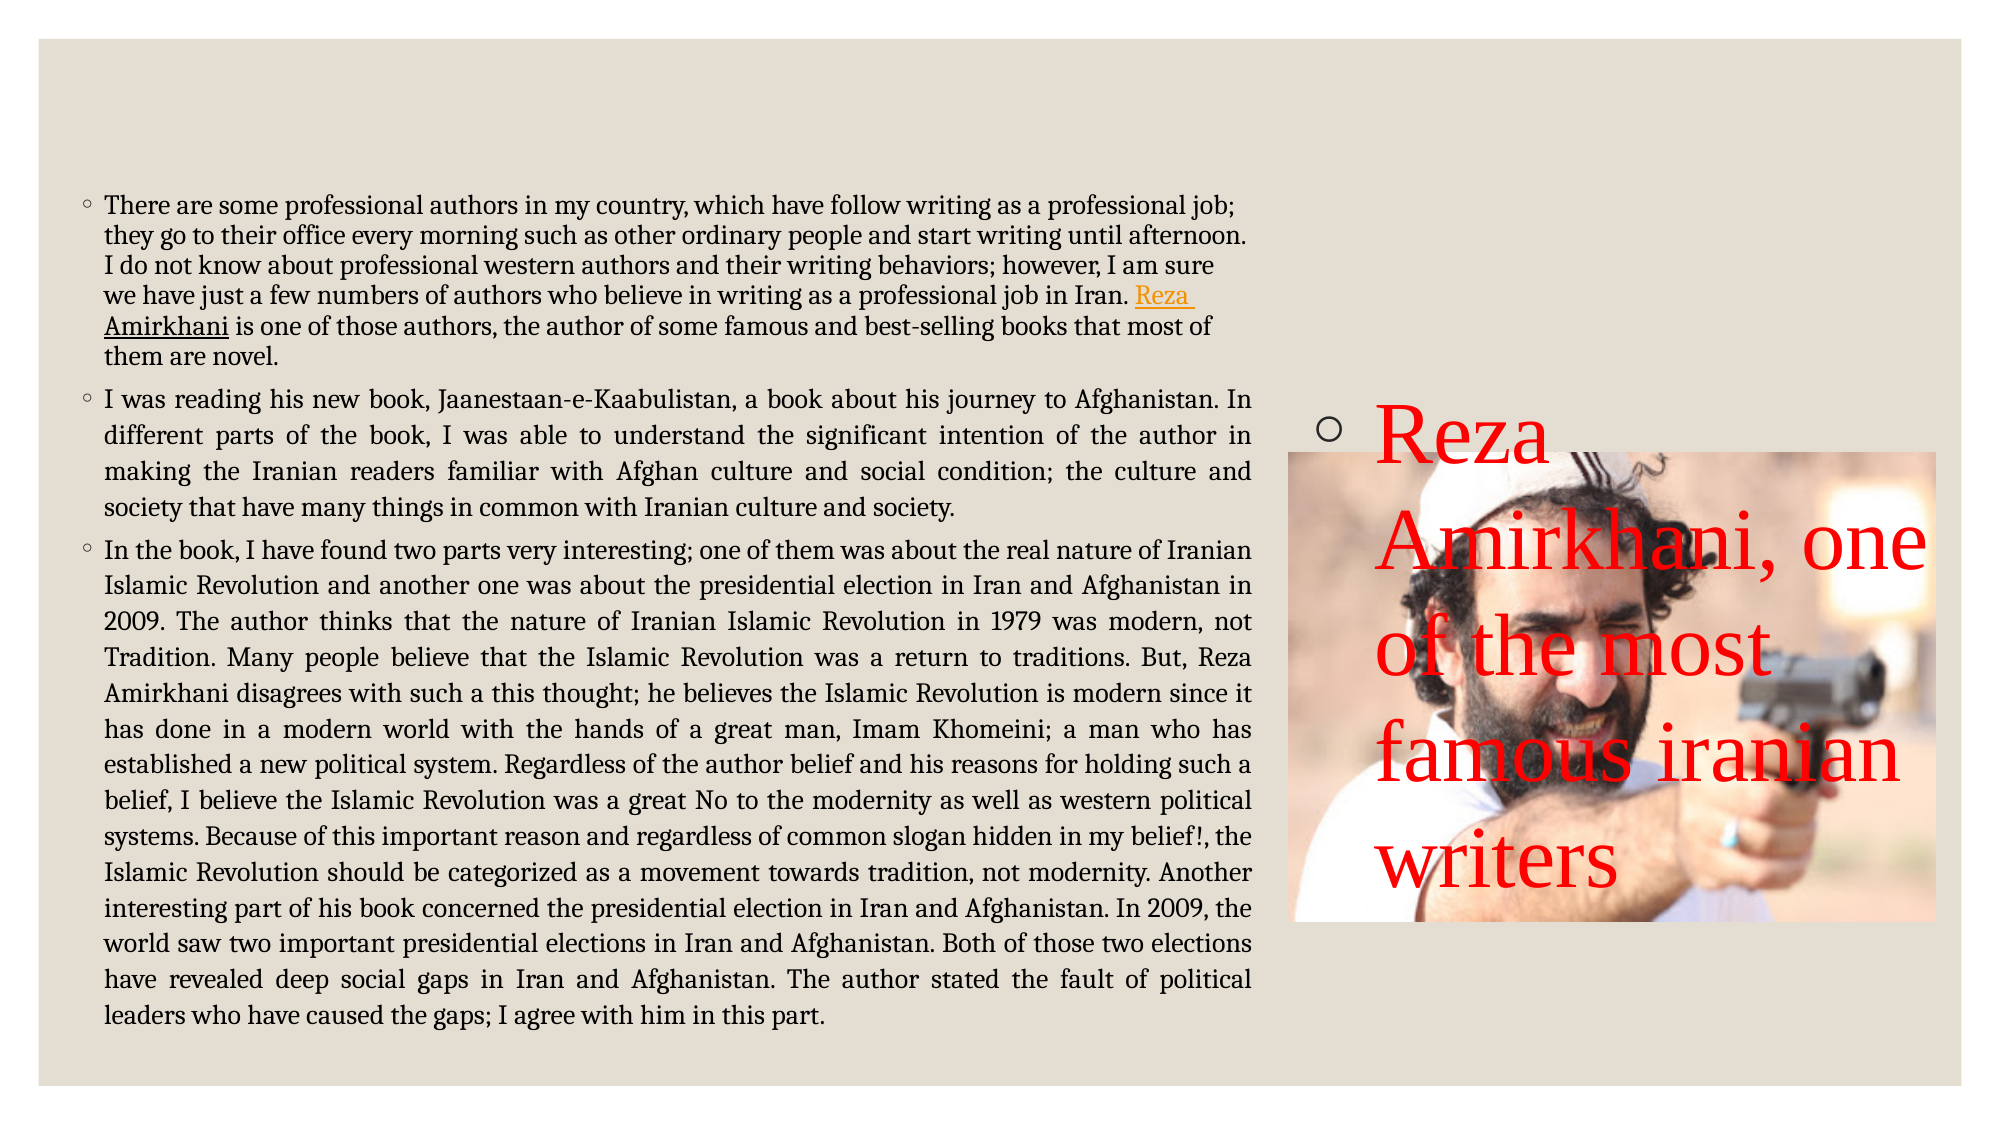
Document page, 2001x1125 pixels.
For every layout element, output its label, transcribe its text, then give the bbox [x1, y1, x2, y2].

list There are some professional authors in my country, which have follow writing as a professional job; they go to their office every morning such as other ordinary people and start writing until afternoon. I do not know about professional western authors and their writing behaviors; however, I am sure we have just a few numbers of authors who believe in writing as a professional job in Iran. Reza Amirkhani is one of those authors, the author of some famous and best-selling books that most of them are novel. I was reading his new book, Jaanestaan-e-Kaabulistan, a book about his journey to Afghanistan. In different parts of the book, I was able to understand the significant intention of the author in making the Iranian readers familiar with Afghan culture and social condition; the culture and society that have many things in common with Iranian culture and society. In the book, I have found two parts very interesting; one of them was about the real nature of Iranian Islamic Revolution and another one was about the presidential election in Iran and Afghanistan in 2009. The author thinks that the nature of Iranian Islamic Revolution in 1979 was modern, not Tradition. Many people believe that the Islamic Revolution was a return to traditions. But, Reza Amirkhani disagrees with such a this thought; he believes the Islamic Revolution is modern since it has done in a modern world with the hands of a great man, Imam Khomeini; a man who has established a new political system. Regardless of the author belief and his reasons for holding such a belief, I believe the Islamic Revolution was a great No to the modernity as well as western political systems. Because of this important reason and regardless of common slogan hidden in my belief!, the Islamic Revolution should be categorized as a movement towards tradition, not modernity. Another interesting part of his book concerned the presidential election in Iran and Afghanistan. In 2009, the world saw two important presidential elections in Iran and Afghanistan. Both of those two elections have revealed deep social gaps in Iran and Afghanistan. The author stated the fault of political leaders who have caused the gaps; I agree with him in this part. [64, 182, 1268, 1096]
picture [1288, 452, 1936, 922]
list Reza Amirkhani, one of the most famous iranian writers [1288, 367, 1957, 922]
